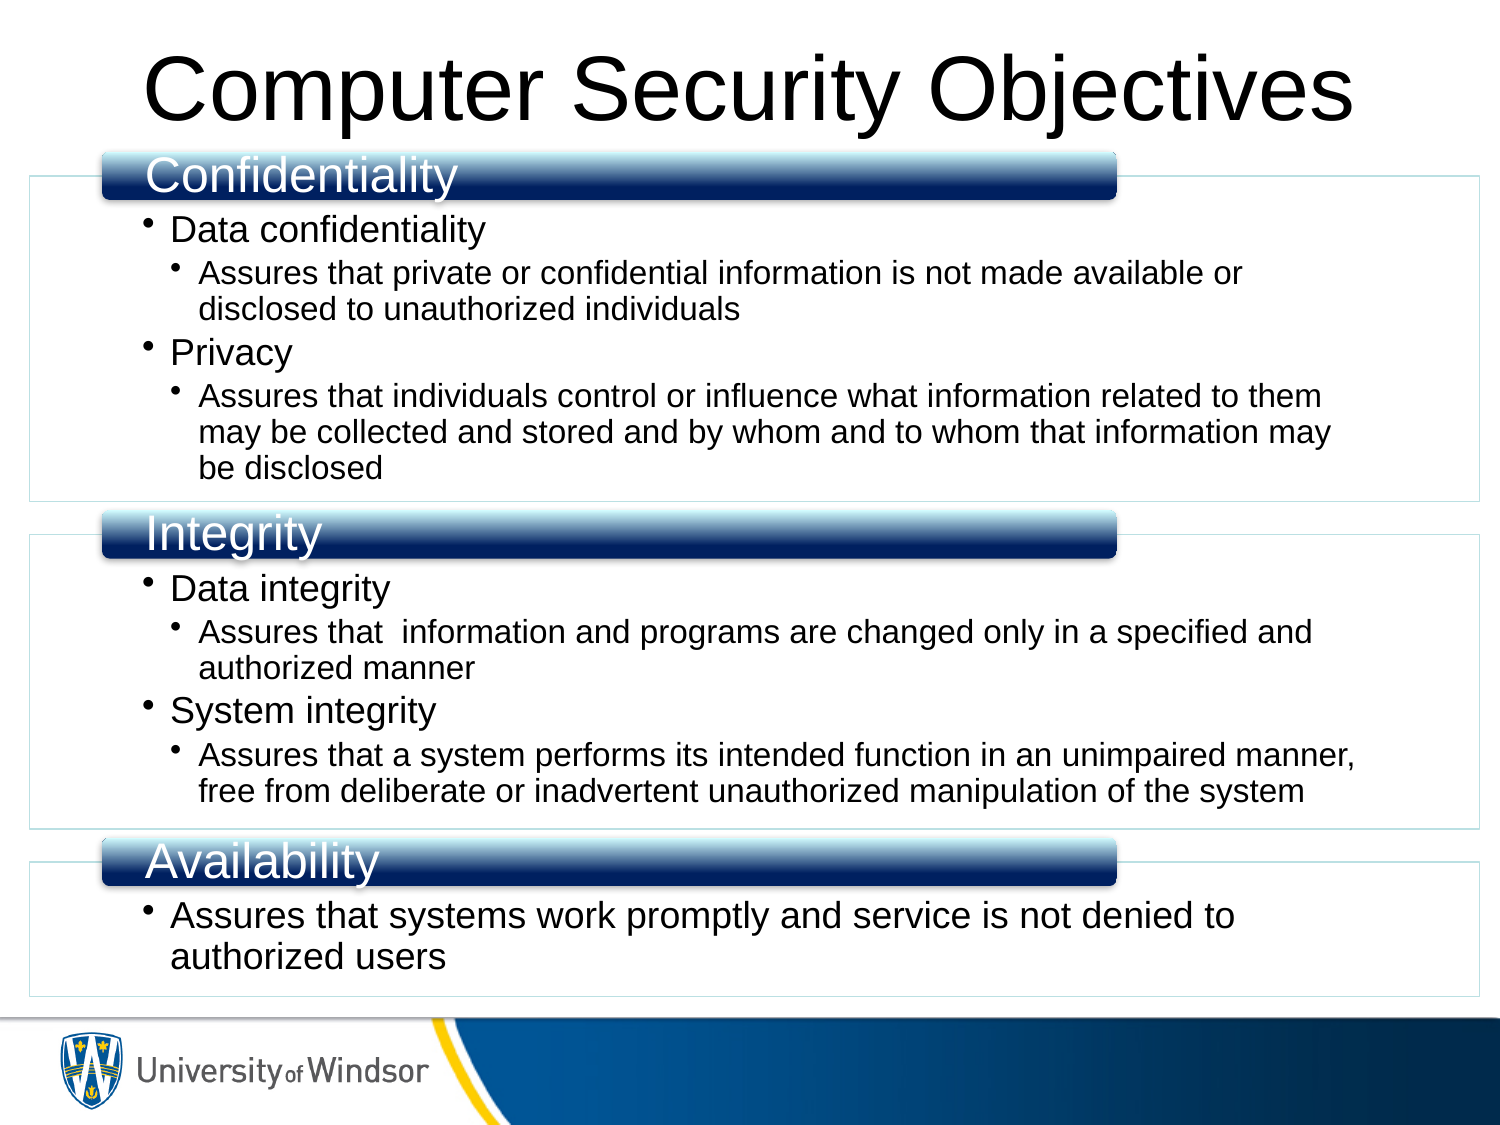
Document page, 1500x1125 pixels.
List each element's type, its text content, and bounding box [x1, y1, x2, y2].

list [29, 148, 1480, 1000]
title Computer Security Objectives [0, 6, 1500, 161]
picture [0, 1017, 1500, 1125]
